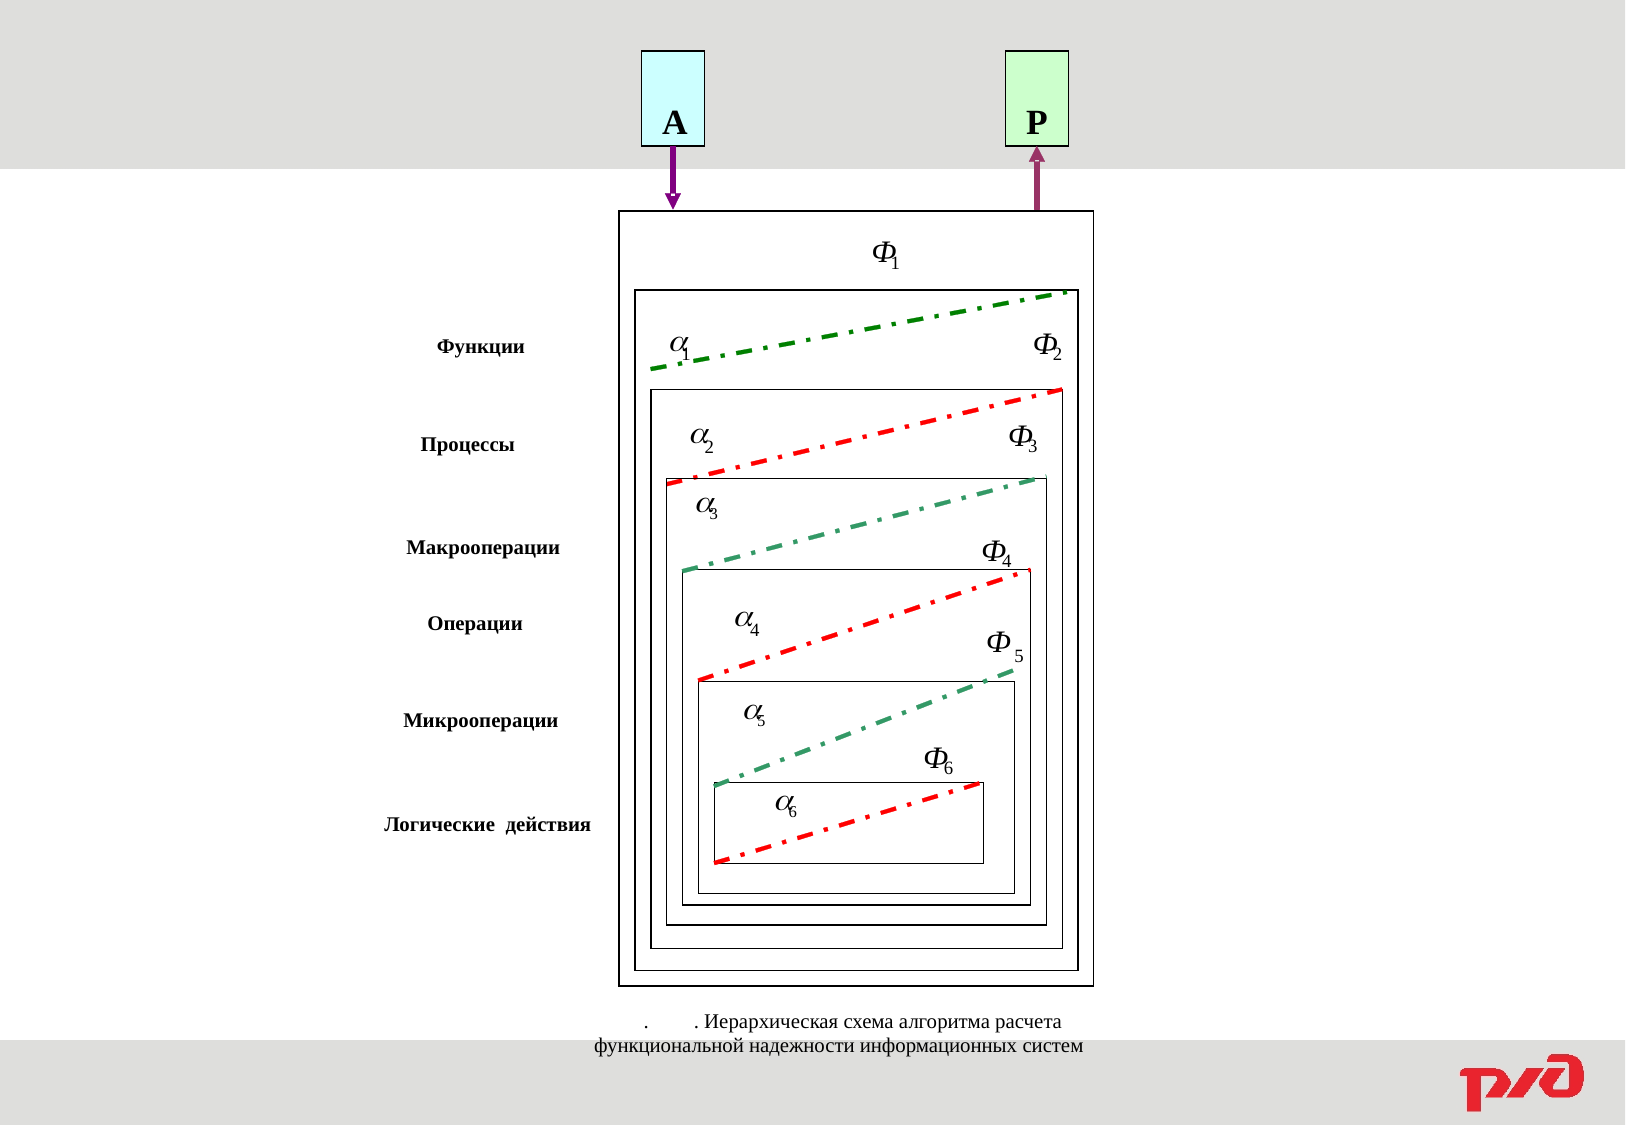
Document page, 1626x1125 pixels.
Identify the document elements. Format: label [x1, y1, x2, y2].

picture [0, 0, 1626, 1125]
text_box [345, 1, 1206, 1116]
text_box [342, 9, 1208, 1125]
